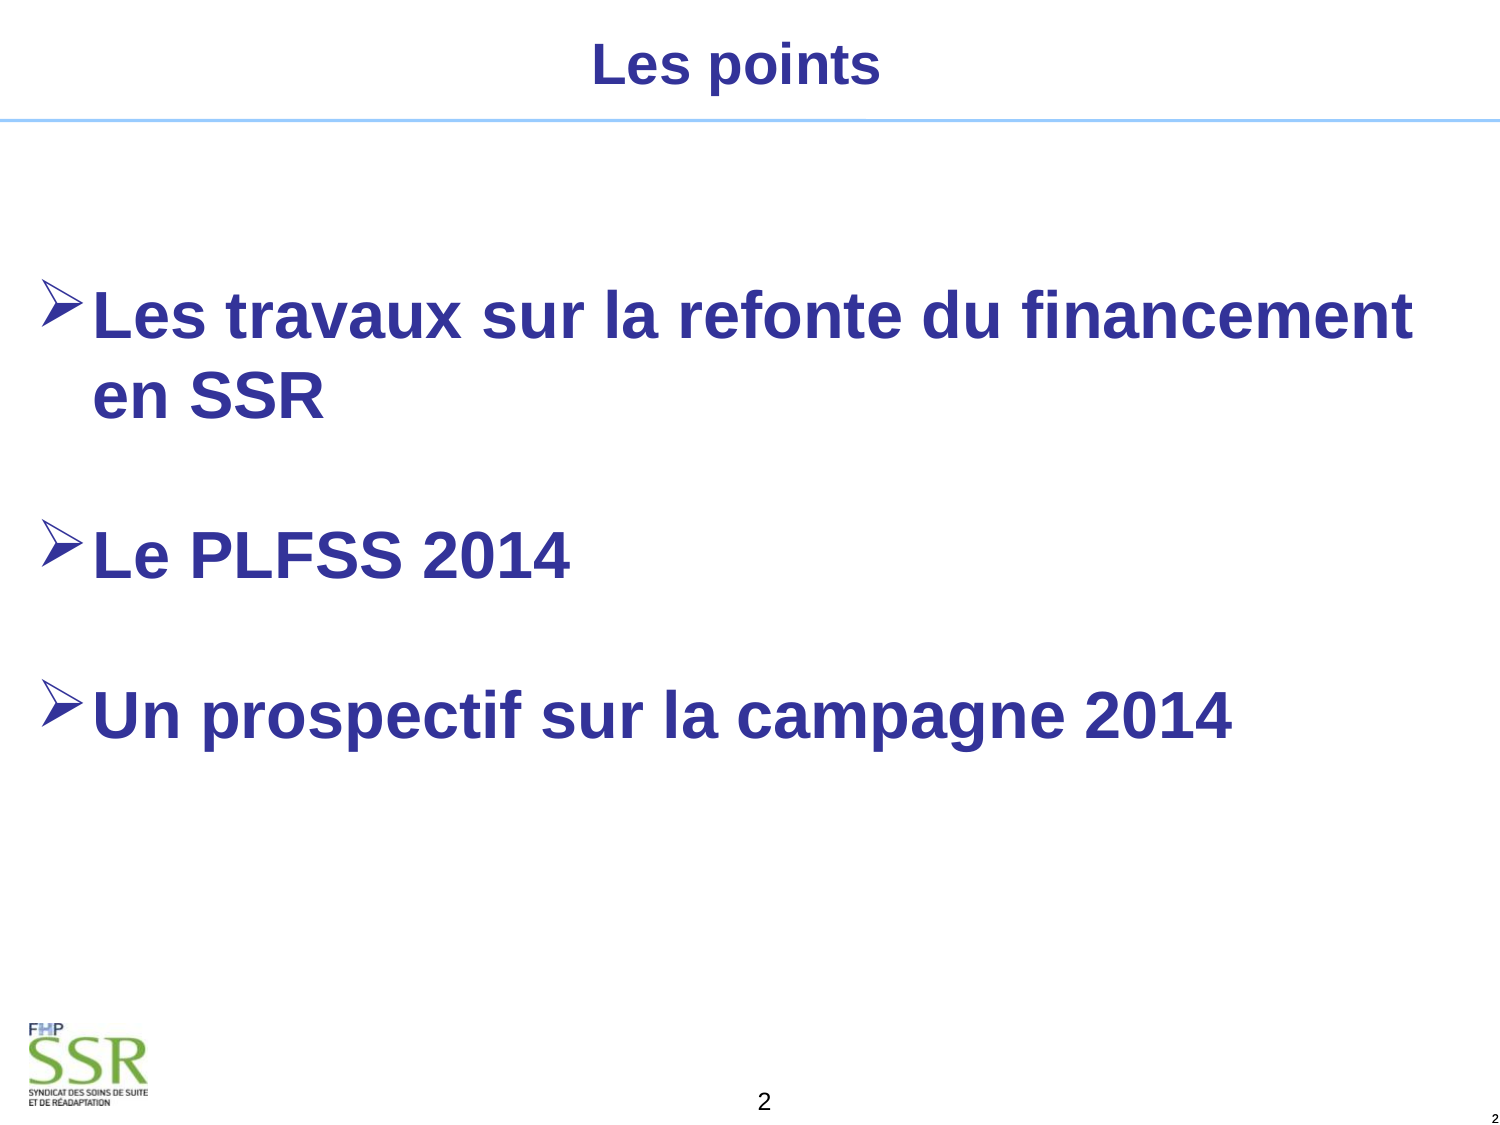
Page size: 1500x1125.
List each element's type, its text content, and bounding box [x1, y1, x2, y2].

text_box [0, 82, 1500, 158]
text_box Les travaux sur la refonte du financement en SSR Le PLFSS 2014 Un prospectif sur la campagne 2014 [21, 184, 1495, 840]
text_box Les points [28, 75, 1446, 82]
text_box 2 [1342, 1103, 1500, 1125]
text_box 2 [679, 1077, 851, 1125]
text_box [0, 0, 1500, 75]
picture [29, 1023, 148, 1106]
